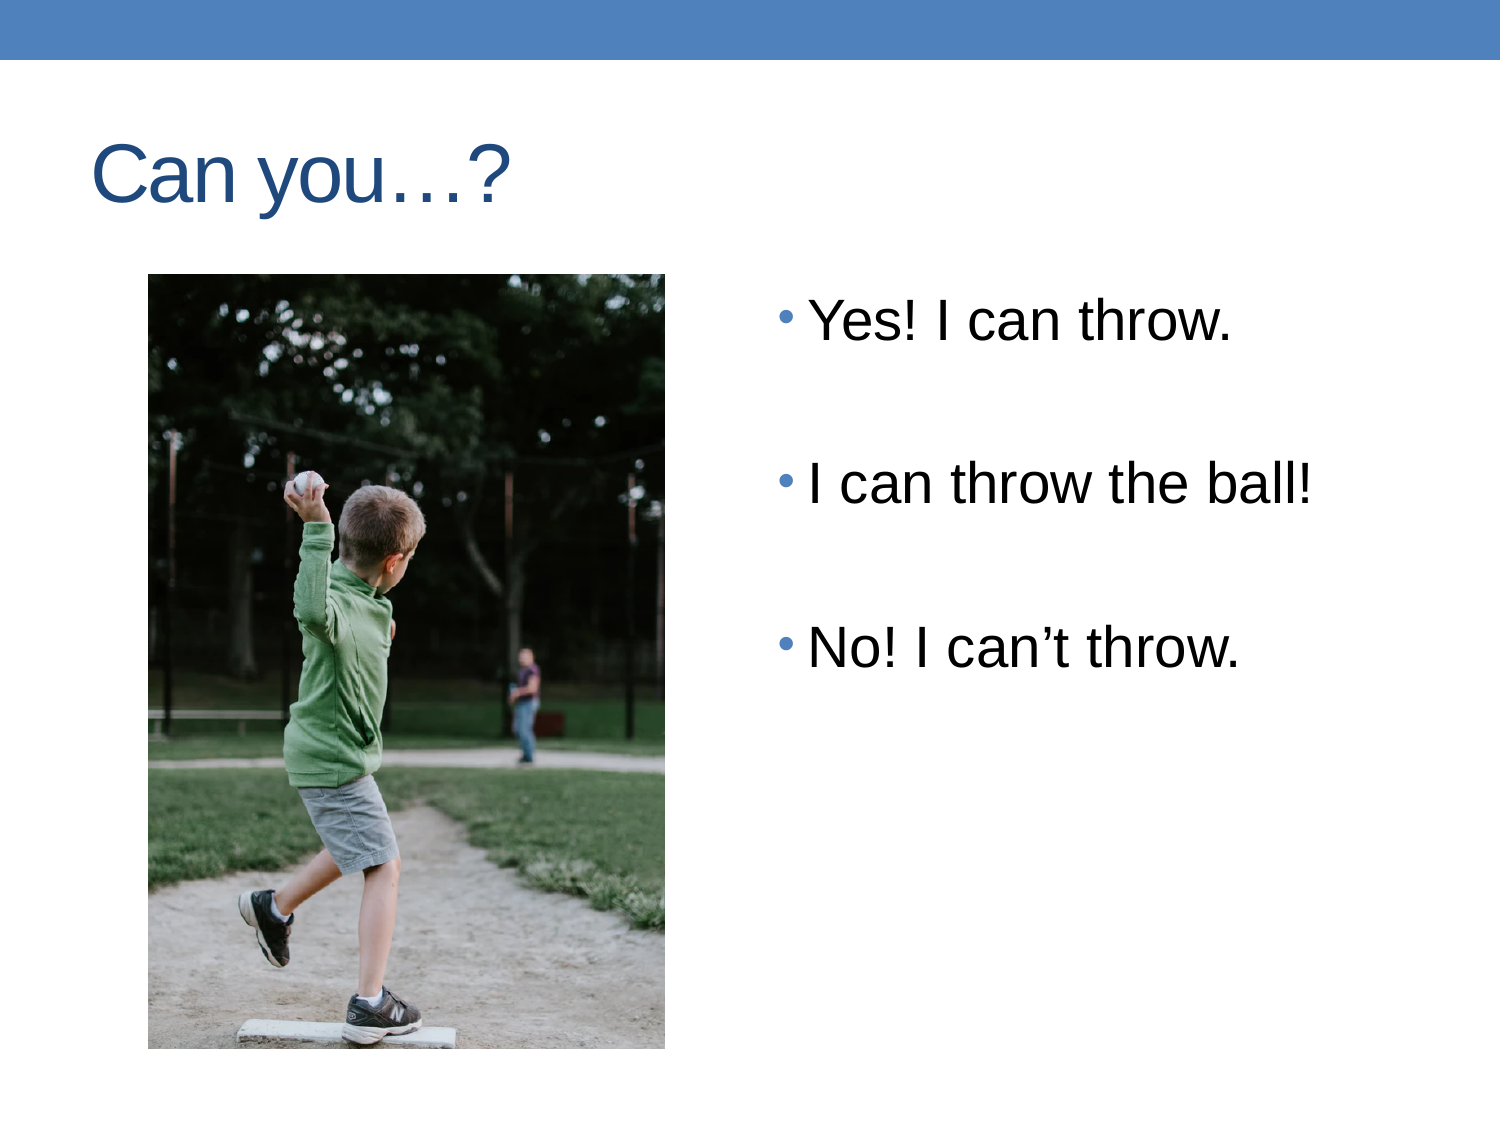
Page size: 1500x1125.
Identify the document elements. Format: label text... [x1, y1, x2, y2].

title Can you…? [75, 87, 1425, 250]
list Yes! I can throw. I can throw the ball! No! I can’t throw. [762, 274, 1425, 1049]
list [148, 274, 665, 1049]
